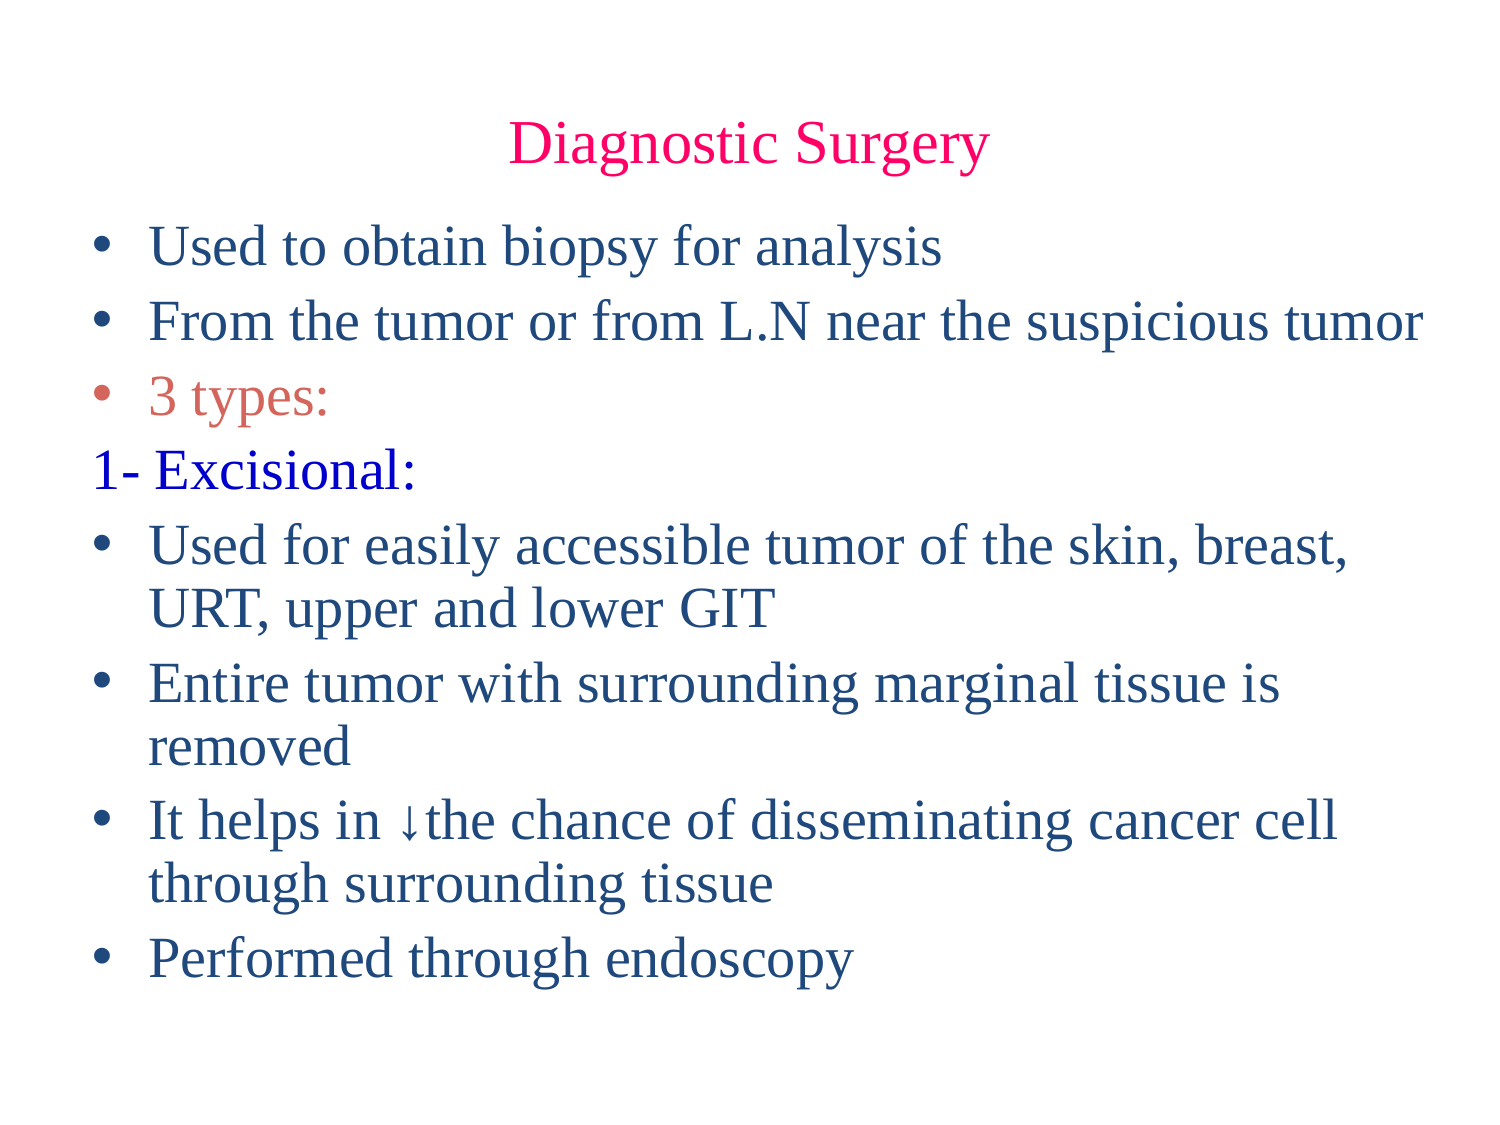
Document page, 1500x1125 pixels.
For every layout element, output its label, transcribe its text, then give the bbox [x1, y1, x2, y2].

list Used to obtain biopsy for analysis From the tumor or from L.N near the suspicious tumor 3 types: 1- Excisional: Used for easily accessible tumor of the skin, breast, URT, upper and lower GIT Entire tumor with surrounding marginal tissue is removed It helps in ↓the chance of disseminating cancer cell through surrounding tissue Performed through endoscopy [76, 208, 1459, 1083]
title Diagnostic Surgery [75, 45, 1425, 233]
